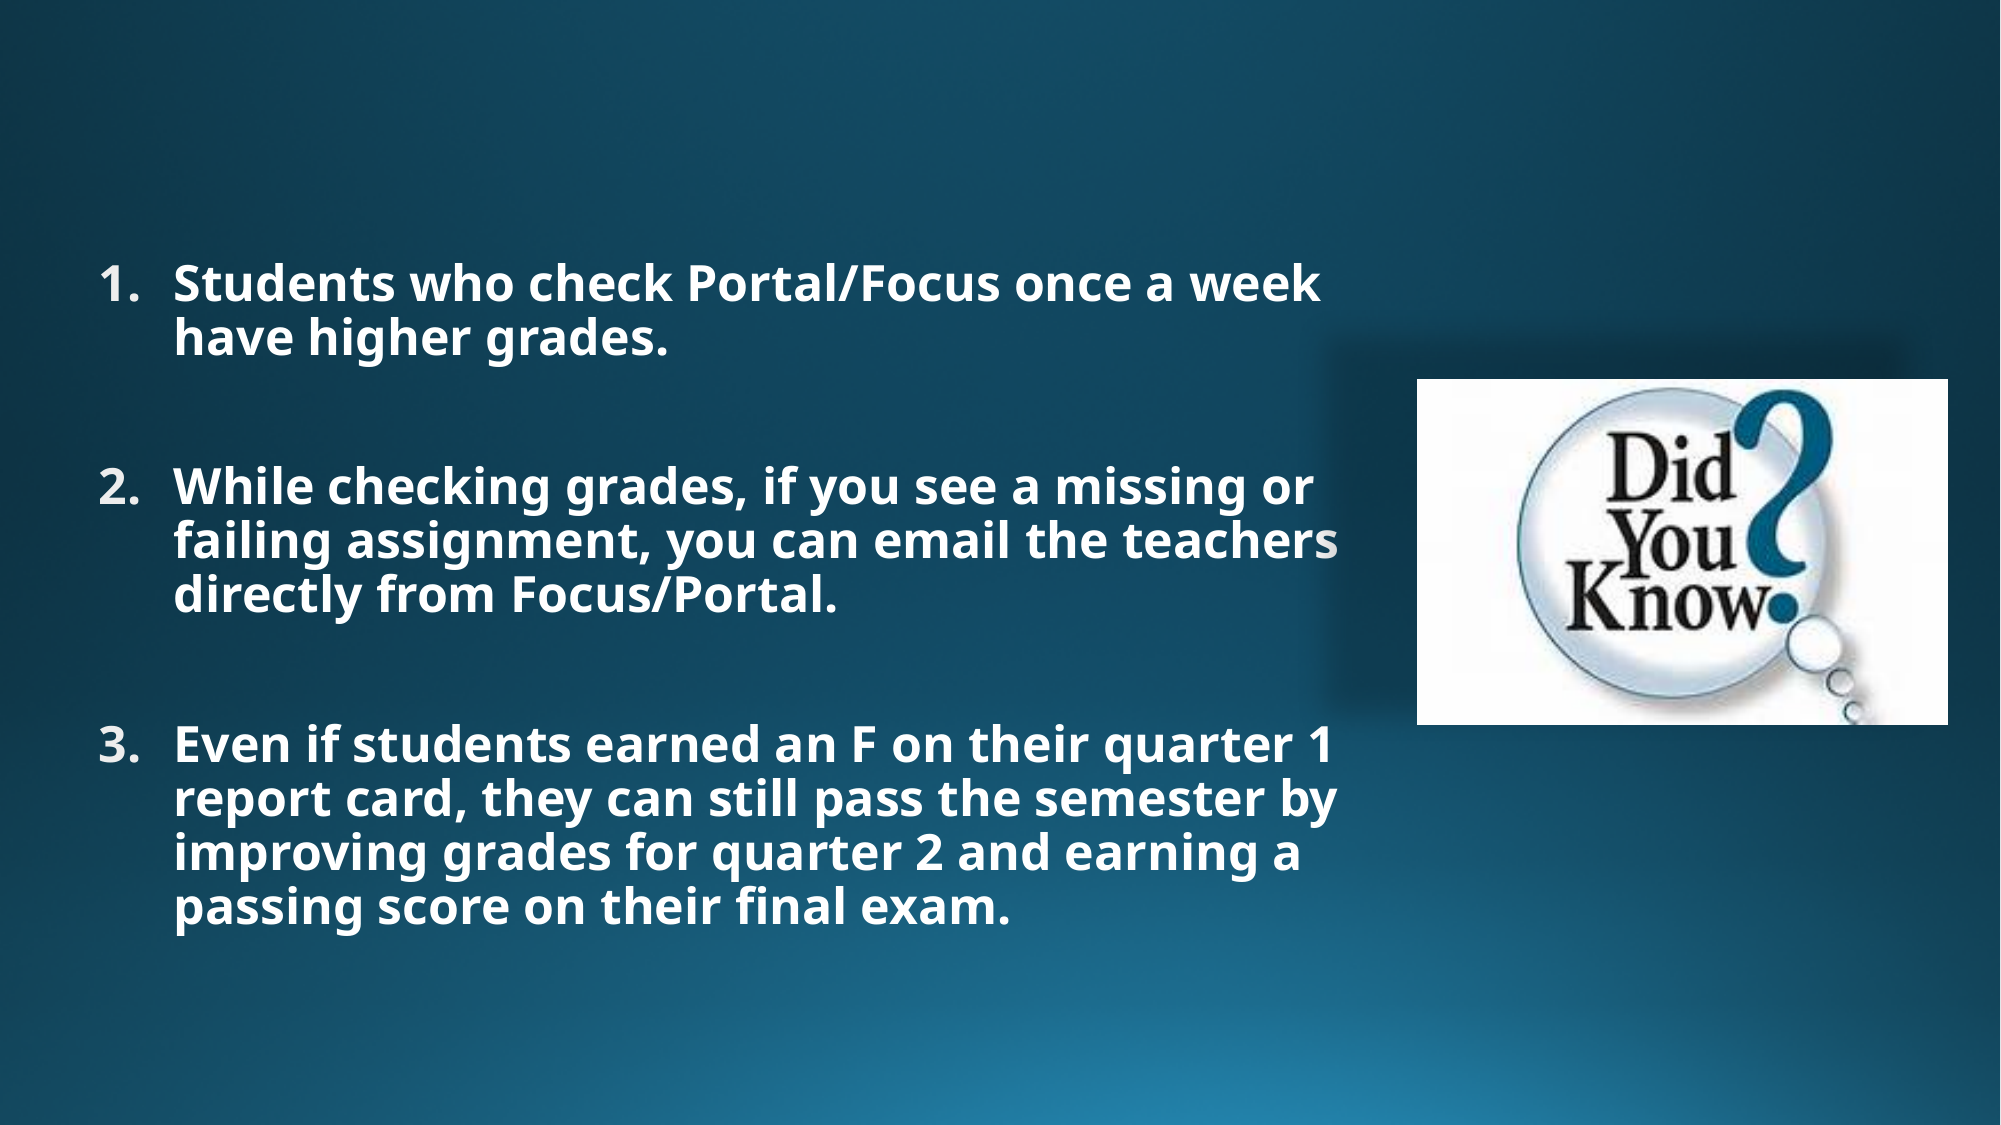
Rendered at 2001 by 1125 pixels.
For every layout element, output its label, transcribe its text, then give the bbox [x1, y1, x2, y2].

list Students who check Portal/Focus once a week have higher grades. While checking grades, if you see a missing or failing assignment, you can email the teachers directly from Focus/Portal. Even if students earned an F on their quarter 1 report card, they can still pass the semester by improving grades for quarter 2 and earning a passing score on their final exam. [83, 250, 1404, 965]
picture [0, 0, 2001, 1125]
